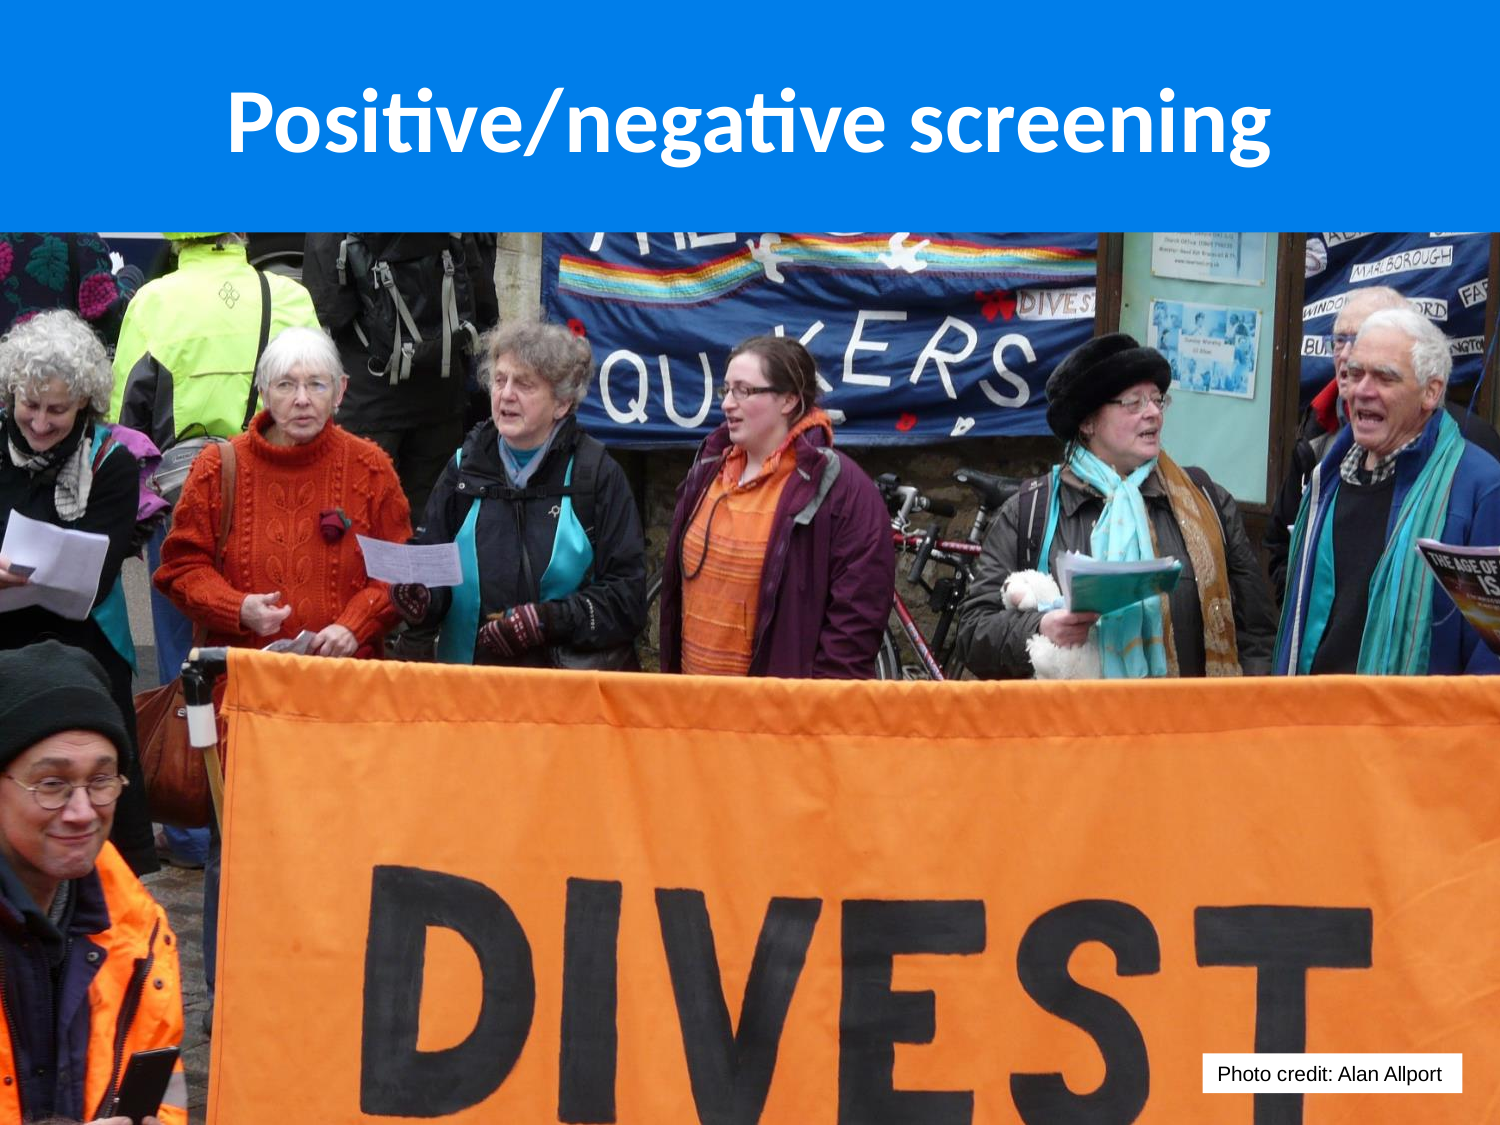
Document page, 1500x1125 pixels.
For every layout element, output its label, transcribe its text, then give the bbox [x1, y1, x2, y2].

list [0, 231, 1500, 1125]
text_box Positive/negative screening [0, 0, 1500, 231]
